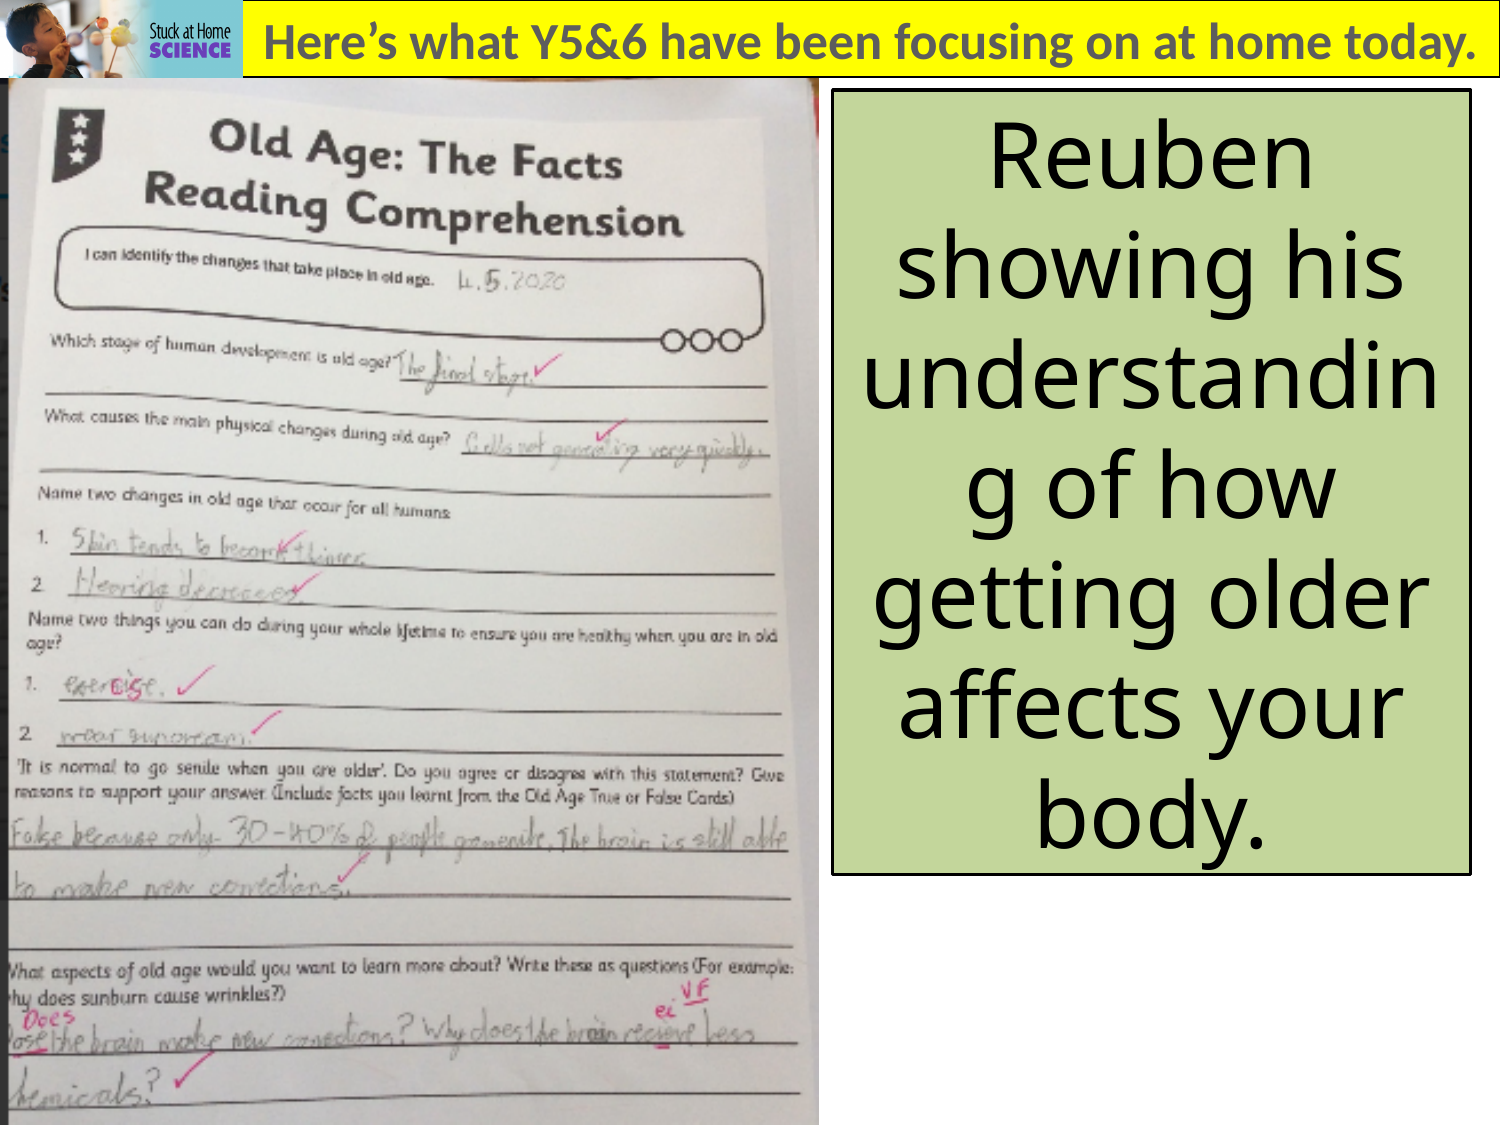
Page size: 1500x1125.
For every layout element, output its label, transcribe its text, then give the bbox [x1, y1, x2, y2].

picture [0, 0, 819, 1125]
text_box Reuben showing his understanding of how getting older affects your body. [832, 89, 1471, 875]
text_box Here’s what Y5&6 have been focusing on at home today. [243, 0, 1500, 78]
